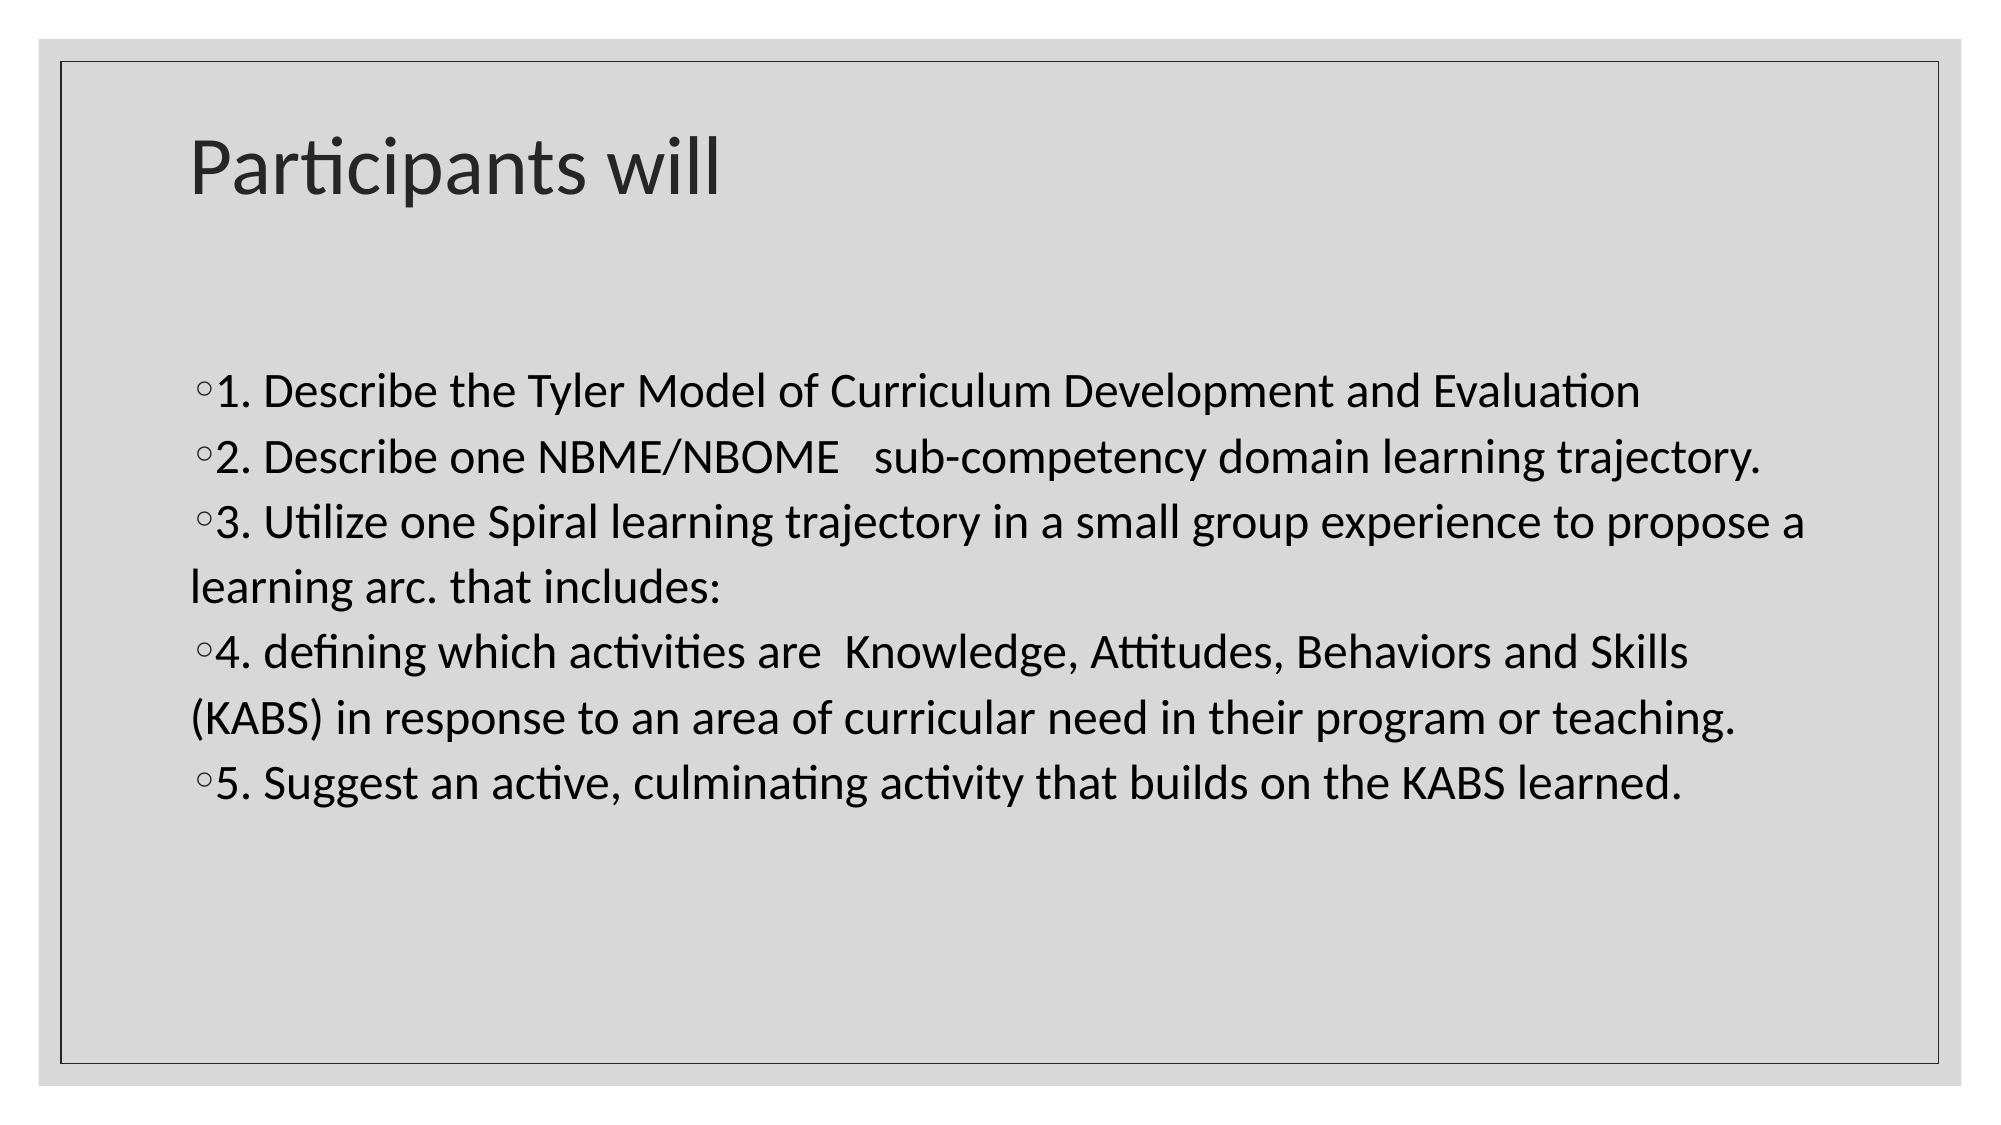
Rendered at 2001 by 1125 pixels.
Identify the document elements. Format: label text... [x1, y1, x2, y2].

list 1. Describe the Tyler Model of Curriculum Development and Evaluation 2. Describe one NBME/NBOME sub-competency domain learning trajectory. 3. Utilize one Spiral learning trajectory in a small group experience to propose a learning arc. that includes: 4. defining which activities are Knowledge, Attitudes, Behaviors and Skills (KABS) in response to an area of curricular need in their program or teaching. 5. Suggest an active, culminating activity that builds on the KABS learned. [174, 345, 1825, 977]
title Participants will [174, 105, 1825, 331]
